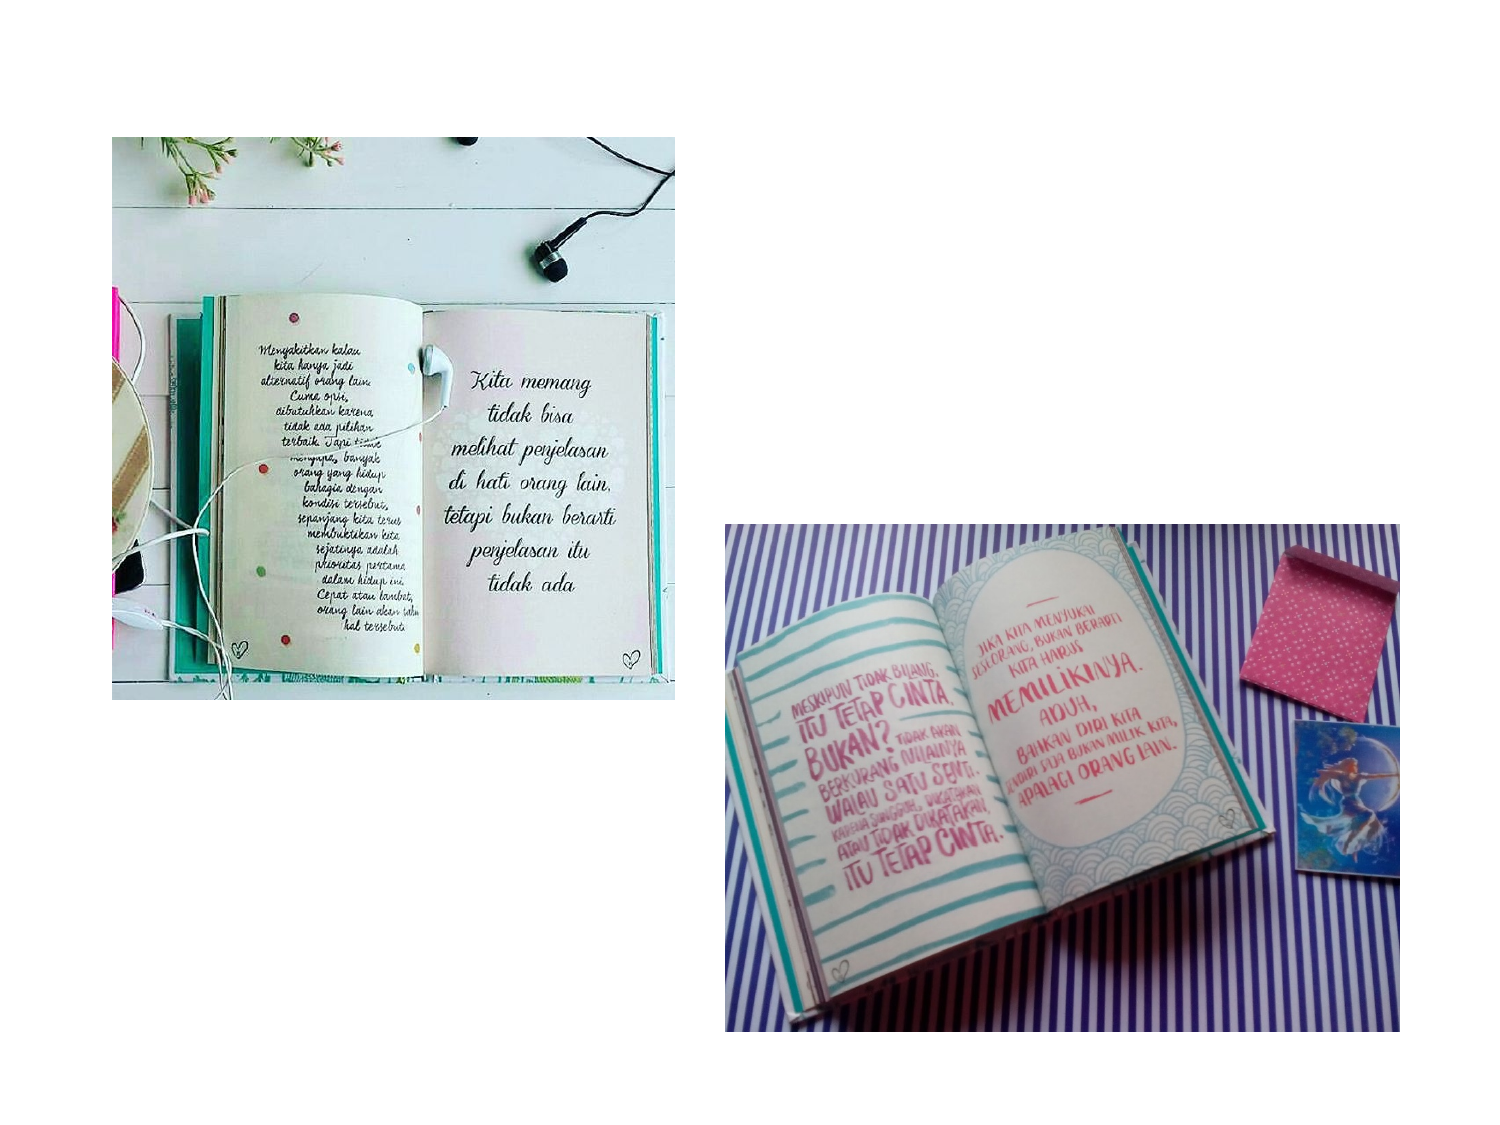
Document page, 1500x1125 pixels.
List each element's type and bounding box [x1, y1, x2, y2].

list [112, 137, 676, 701]
picture [724, 524, 1401, 1032]
